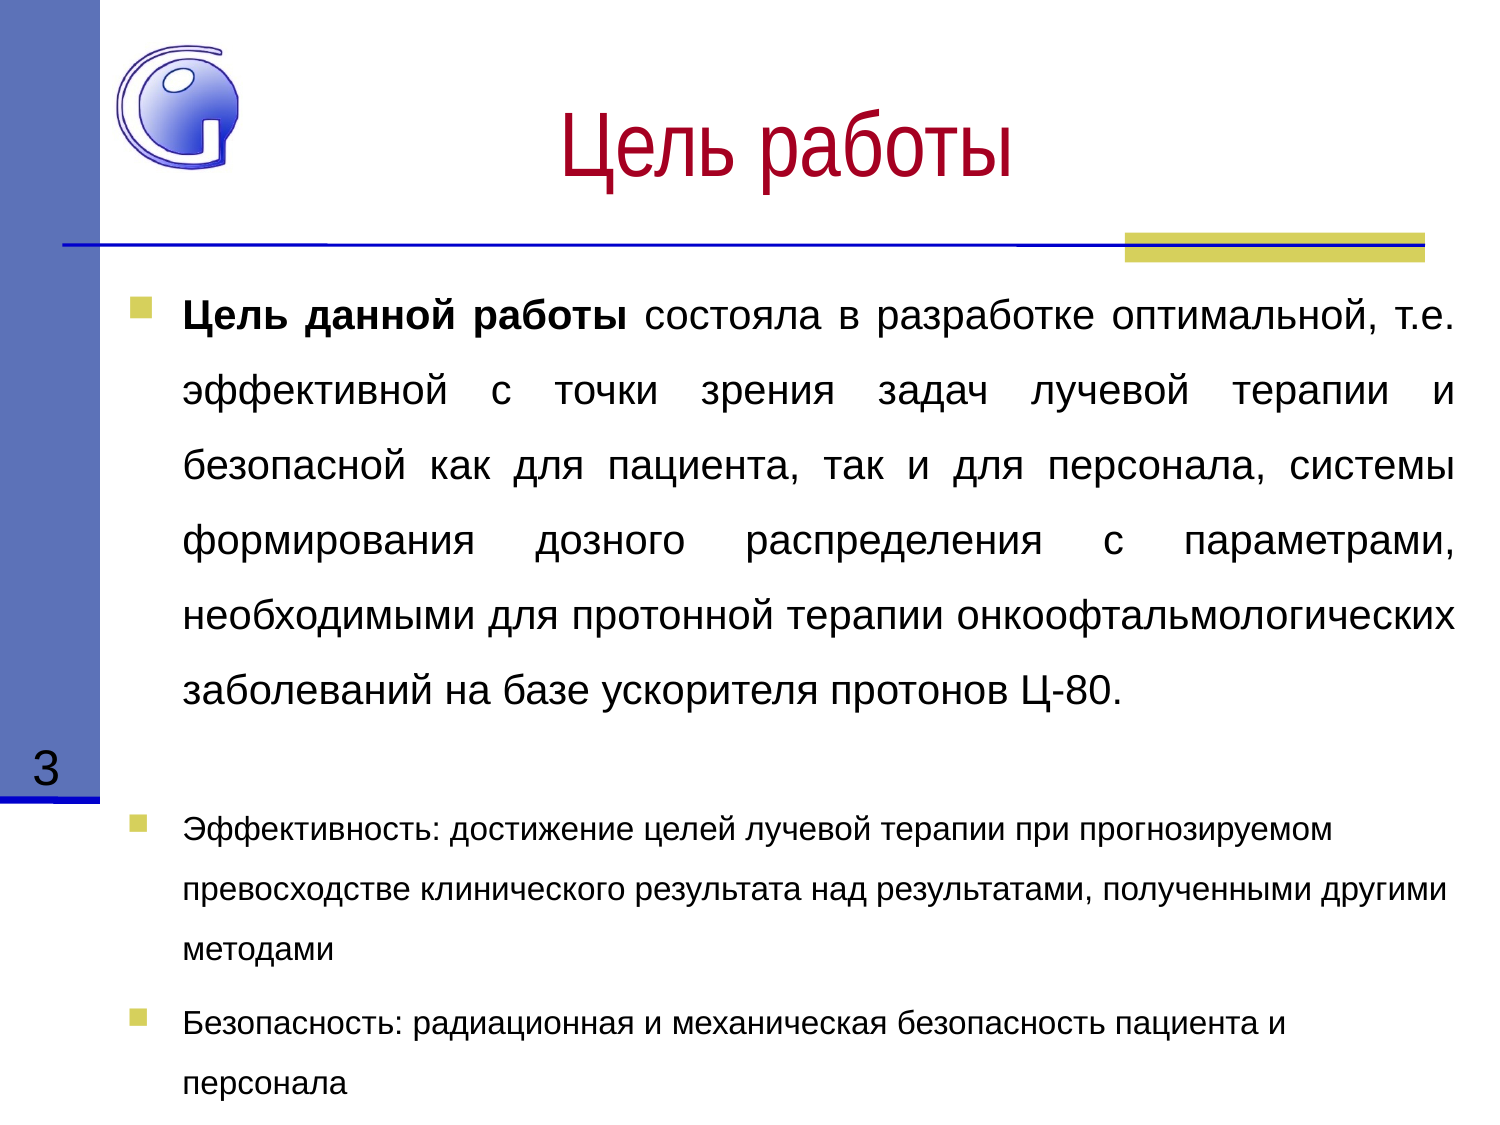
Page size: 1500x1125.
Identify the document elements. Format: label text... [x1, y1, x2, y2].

list Цель данной работы состояла в разработке оптимальной, т.е. эффективной с точки зрения задач лучевой терапии и безопасной как для пациента, так и для персонала, системы формирования дозного распределения с параметрами, необходимыми для протонной терапии онкоофтальмологических заболеваний на базе ускорителя протонов Ц-80. Эффективность: достижение целей лучевой терапии при прогнозируемом превосходстве клинического результата над результатами, полученными другими методами Безопасность: радиационная и механическая безопасность пациента и персонала [111, 255, 1471, 999]
footer 3 [17, 727, 505, 803]
title Цель работы [149, 45, 1426, 234]
picture [111, 42, 243, 173]
